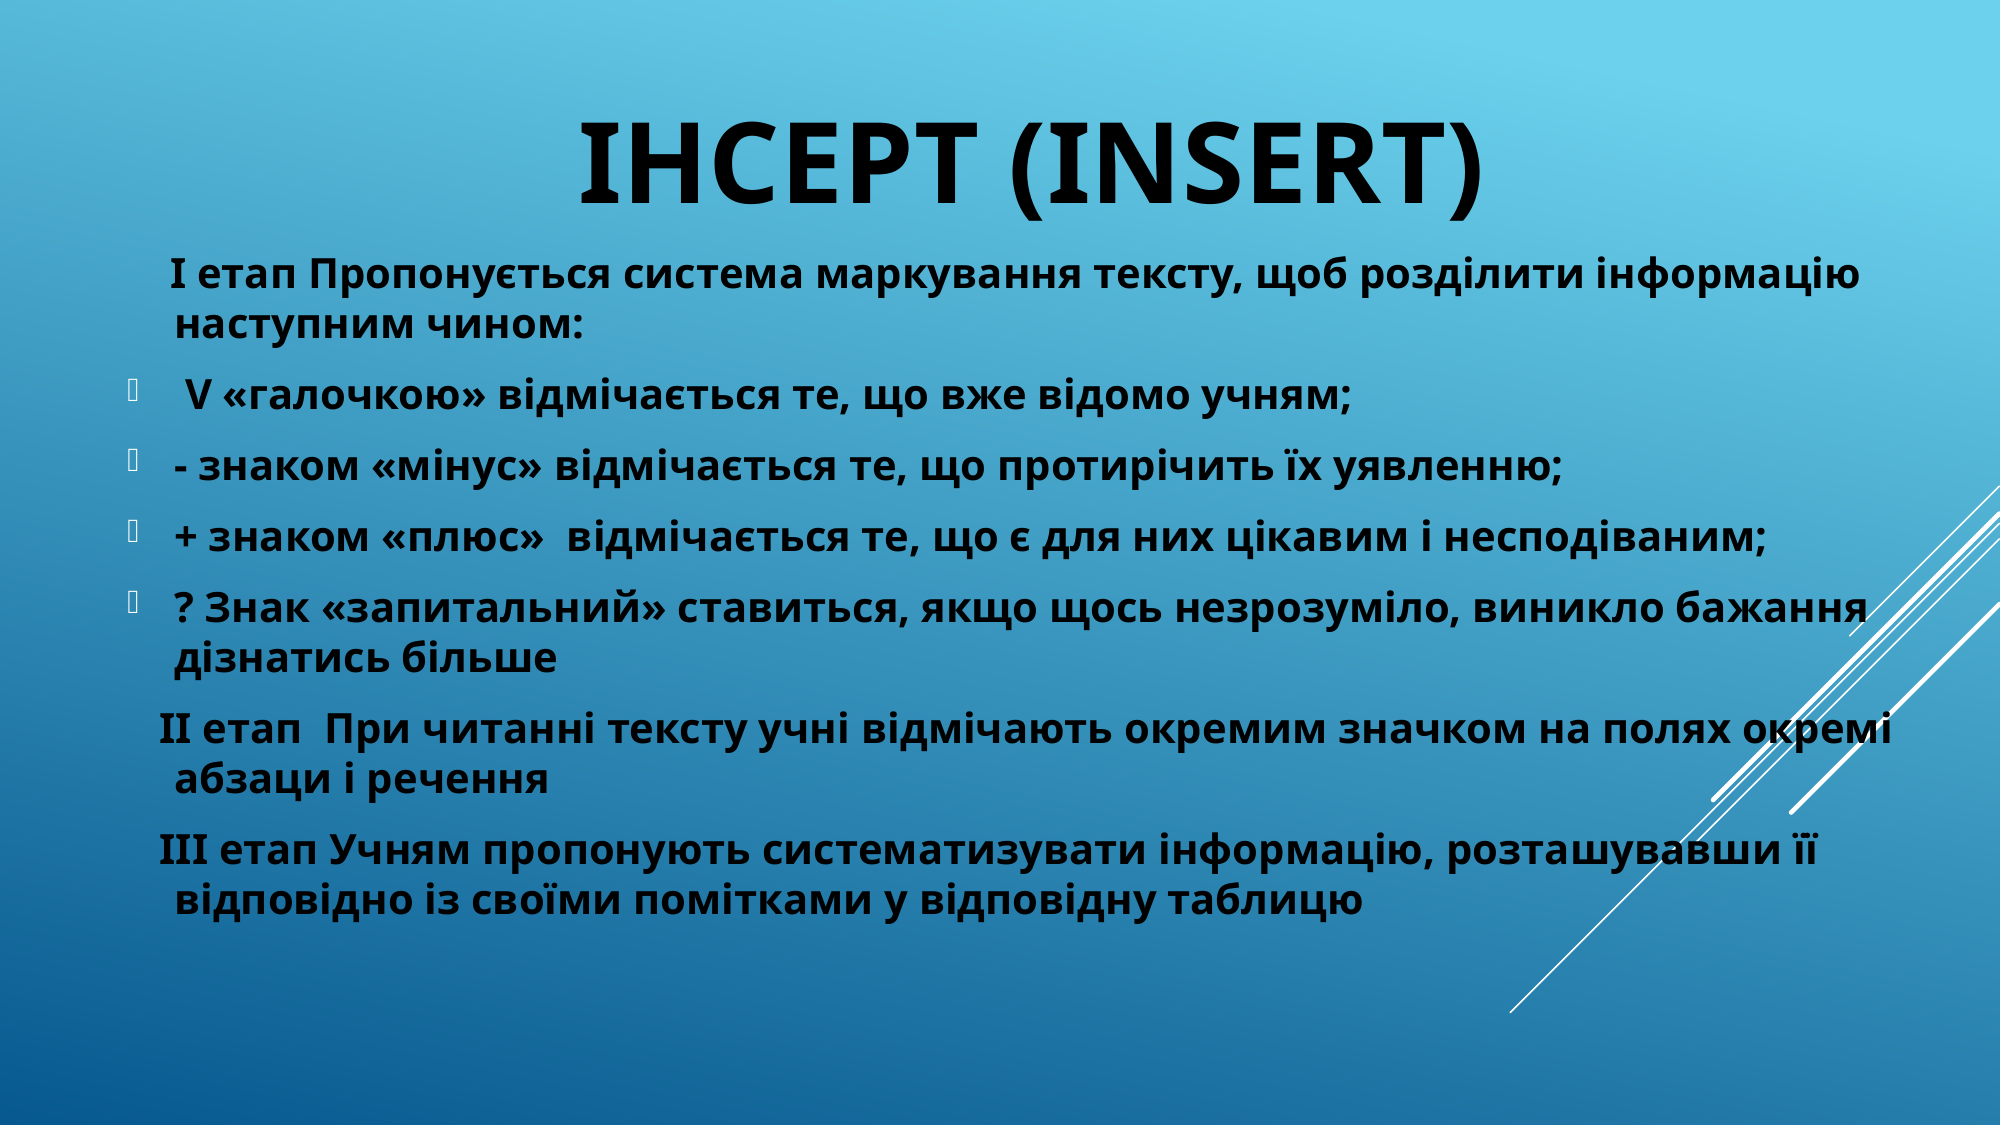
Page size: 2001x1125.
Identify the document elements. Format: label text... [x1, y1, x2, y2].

list ІНСЕРТ (INSERT) І етап Пропонується система маркування тексту, щоб розділити інформацію наступним чином: V «галочкою» відмічається те, що вже відомо учням; - знаком «мінус» відмічається те, що протирічить їх уявленню; + знаком «плюс» відмічається те, що є для них цікавим і несподіваним; ? Знак «запитальний» ставиться, якщо щось незрозуміло, виникло бажання дізнатись більше ІІ етап При читанні тексту учні відмічають окремим значком на полях окремі абзаци і речення ІІІ етап Учням пропонують систематизувати інформацію, розташувавши її відповідно із своїми помітками у відповідну таблицю [112, 112, 1952, 945]
